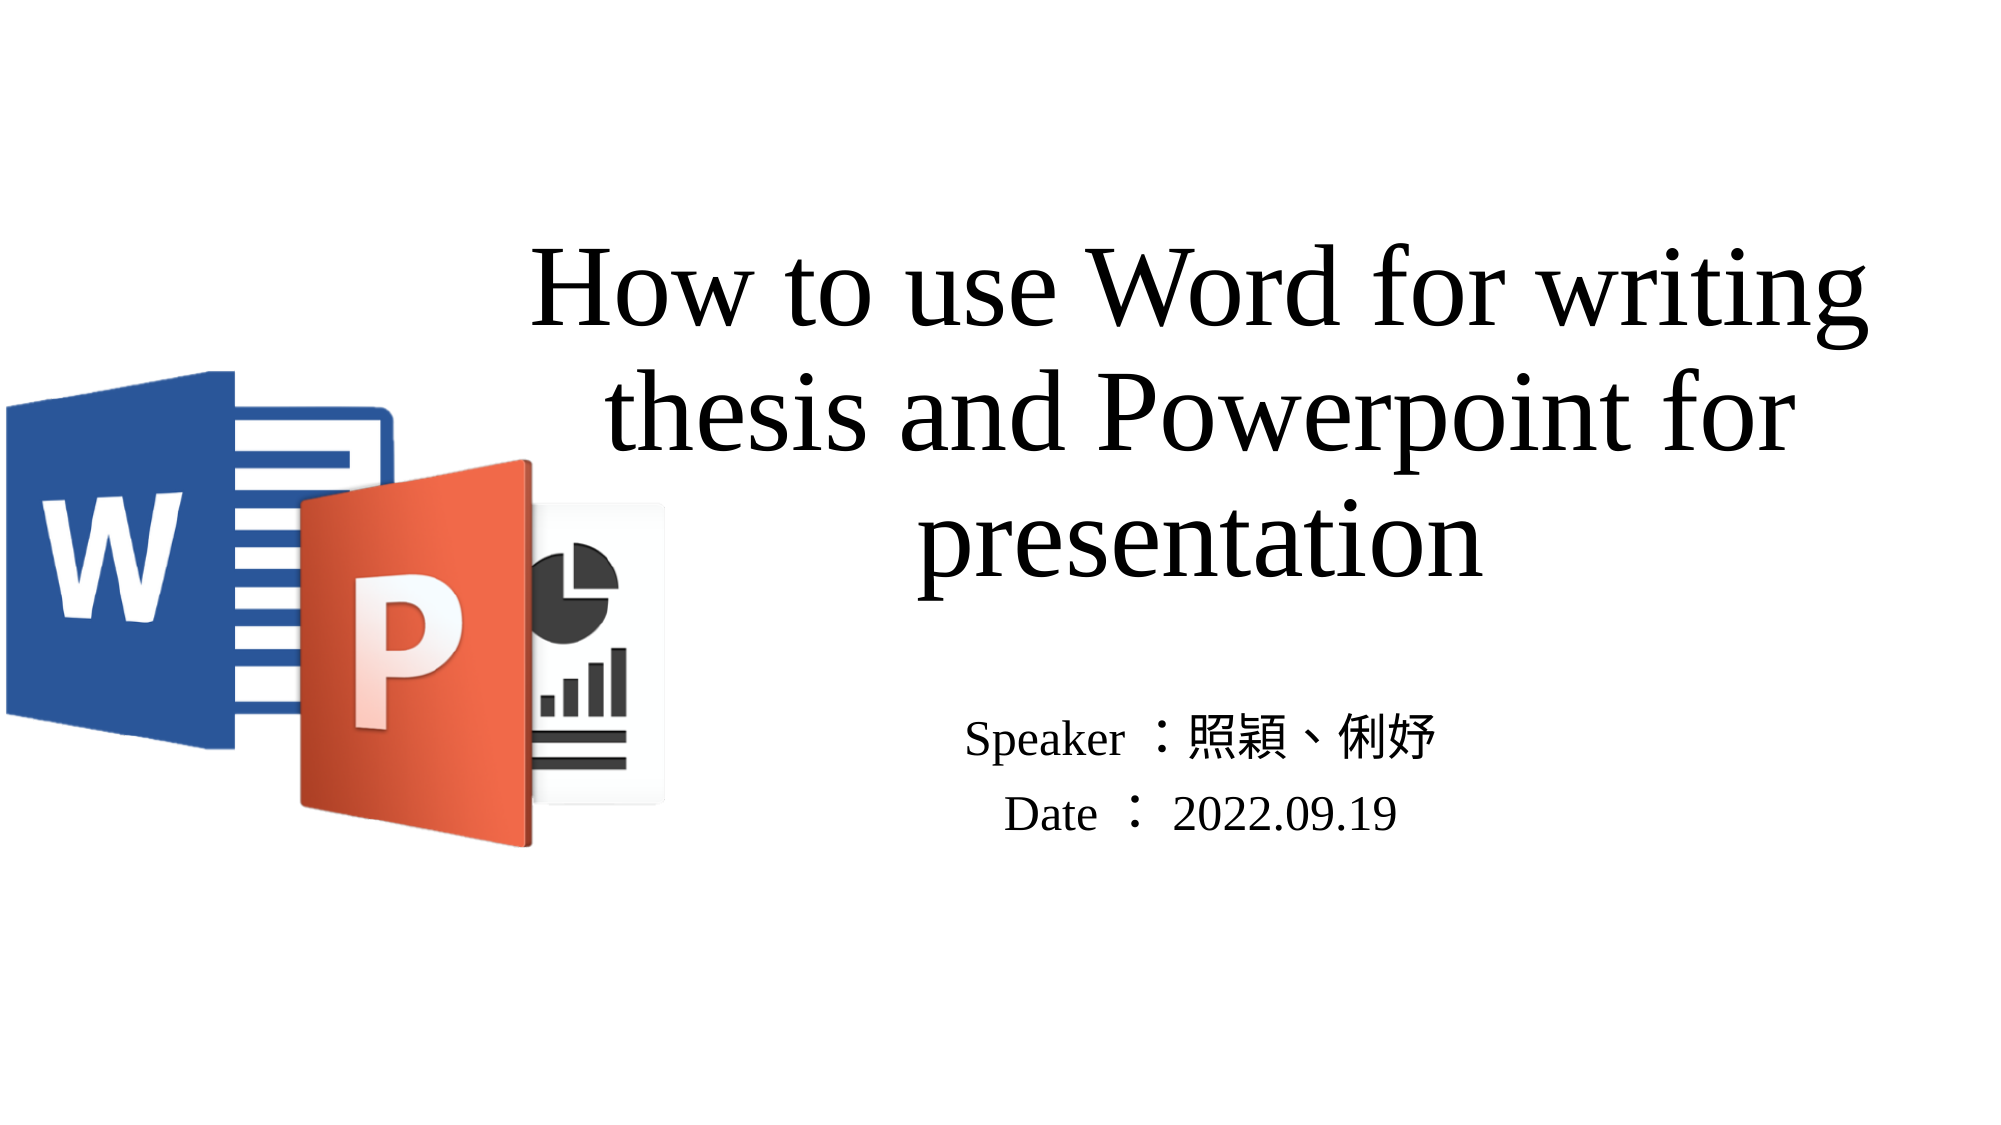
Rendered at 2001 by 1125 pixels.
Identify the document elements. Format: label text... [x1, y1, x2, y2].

picture [5, 370, 665, 848]
title How to use Word for writing thesis and Powerpoint for presentation [450, 217, 1951, 609]
subtitle Speaker：照穎、俐妤 Date：2022.09.19 [450, 623, 1951, 896]
